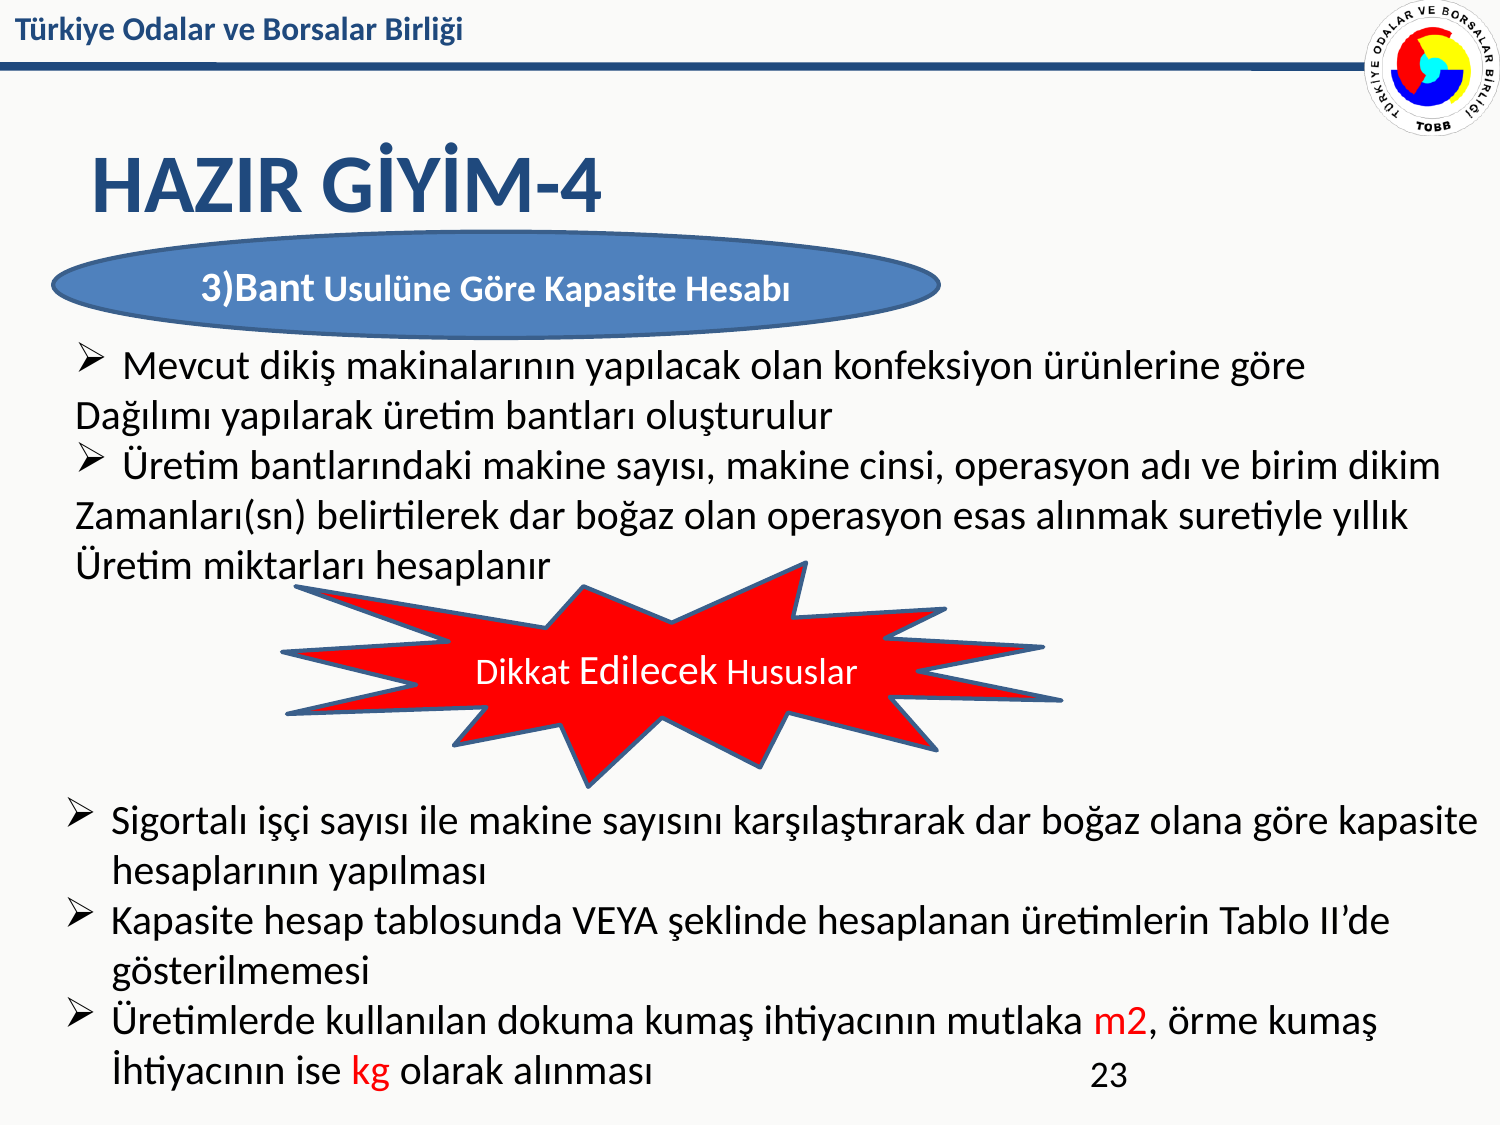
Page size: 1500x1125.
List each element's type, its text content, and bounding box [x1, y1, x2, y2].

text_box Dikkat Edilecek Hususlar [279, 560, 1064, 785]
picture [1364, 0, 1500, 136]
text_box Mevcut dikiş makinalarının yapılacak olan konfeksiyon ürünlerine göre Dağılımı yapılarak üretim bantları oluşturulur Üretim bantlarındaki makine sayısı, makine cinsi, operasyon adı ve birim dikim Zamanları(sn) belirtilerek dar boğaz olan operasyon esas alınmak suretiyle yıllık Üretim miktarları hesaplanır [60, 330, 1458, 596]
title HAZIR GİYİM-4 [76, 101, 1427, 257]
text_box Sigortalı işçi sayısı ile makine sayısını karşılaştırarak dar boğaz olana göre kapasite hesaplarının yapılması Kapasite hesap tablosunda VEYA şeklinde hesaplanan üretimlerin Tablo II’de gösterilmemesi Üretimlerde kullanılan dokuma kumaş ihtiyacının mutlaka m2, örme kumaş İhtiyacının ise kg olarak alınması [49, 785, 1500, 1125]
text_box 3)Bant Usulüne Göre Kapasite Hesabı [51, 229, 941, 330]
